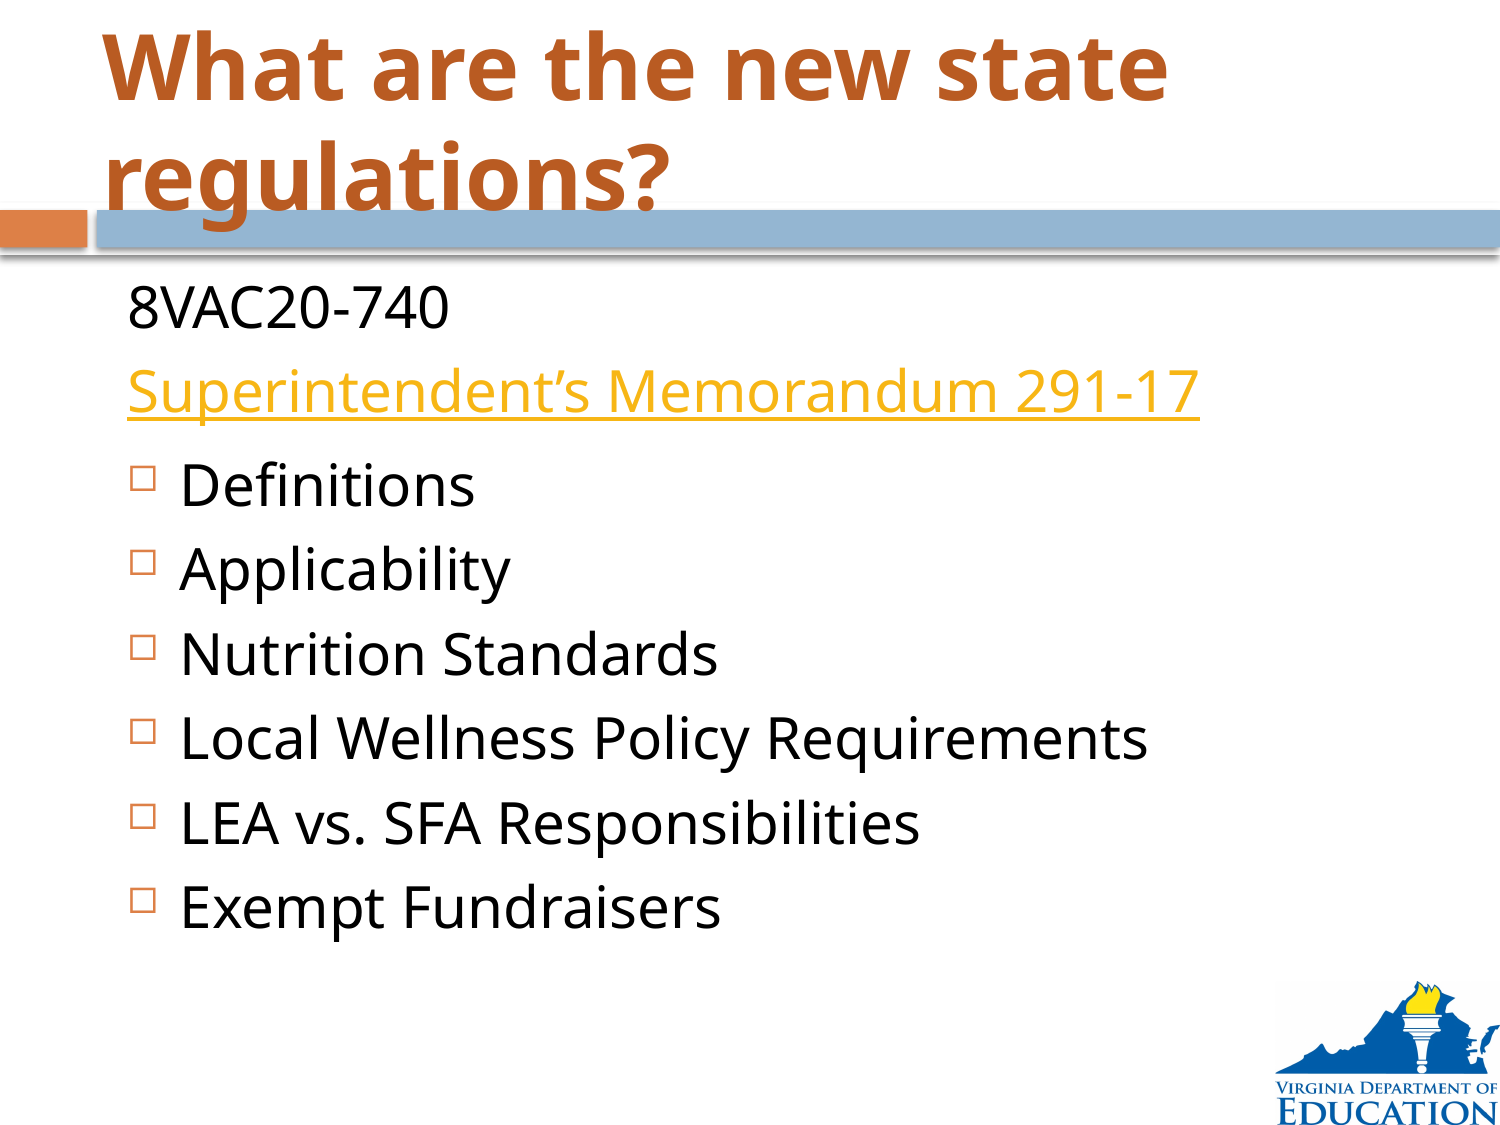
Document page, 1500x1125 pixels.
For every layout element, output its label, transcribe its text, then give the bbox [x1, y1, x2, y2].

picture [1274, 981, 1500, 1125]
list 8VAC20-740 Superintendent’s Memorandum 291-17 Definitions Applicability Nutrition Standards Local Wellness Policy Requirements LEA vs. SFA Responsibilities Exempt Fundraisers [112, 262, 1363, 1005]
title What are the new state regulations? [87, 37, 1500, 200]
